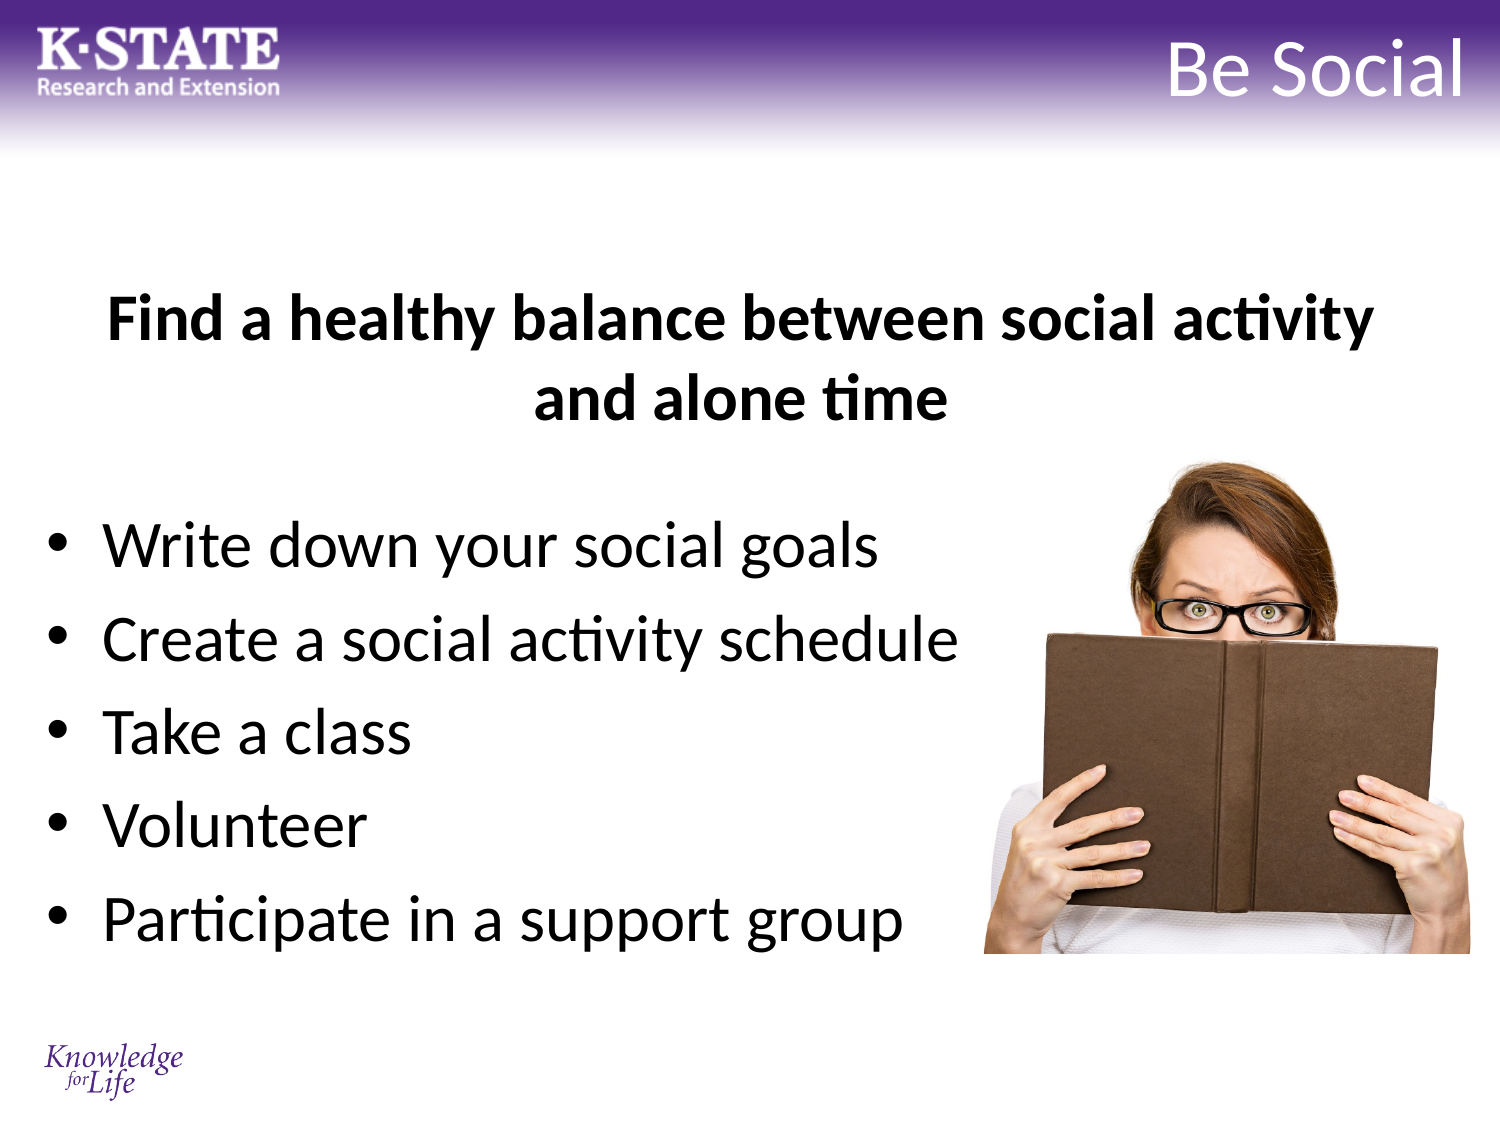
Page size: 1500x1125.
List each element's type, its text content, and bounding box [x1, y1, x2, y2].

title Be Social [420, 5, 1482, 94]
picture [0, 0, 1500, 1125]
text_box Find a healthy balance between social activity and alone time [45, 266, 1438, 442]
list Write down your social goals Create a social activity schedule Take a class Volunteer Participate in a support group [31, 493, 1069, 999]
